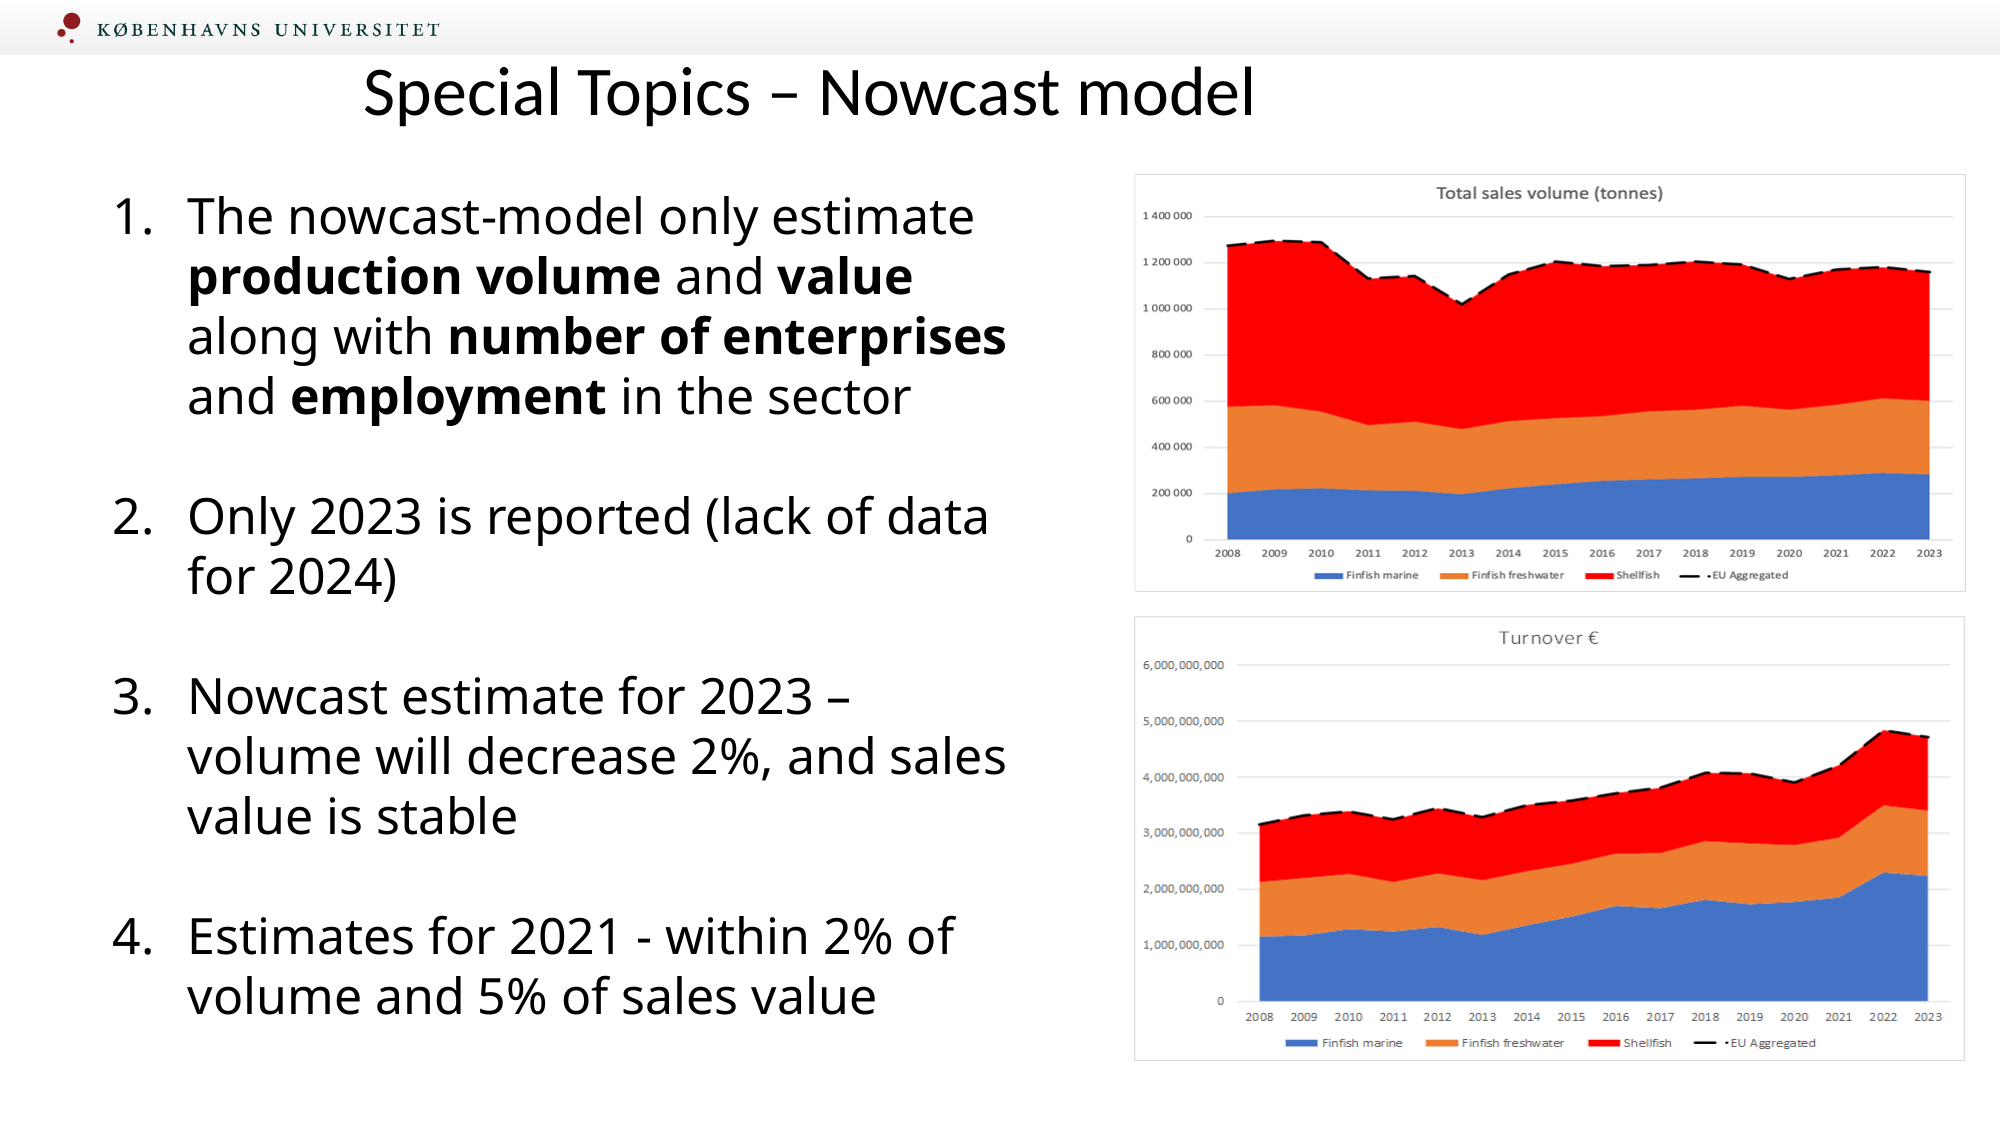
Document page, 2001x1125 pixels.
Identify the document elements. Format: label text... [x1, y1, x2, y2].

text_box Special Topics – Nowcast model [135, 38, 1486, 138]
picture [1134, 616, 1966, 1062]
text_box The nowcast-model only estimate production volume and value along with number of enterprises and employment in the sector Only 2023 is reported (lack of data for 2024) Nowcast estimate for 2023 – volume will decrease 2%, and sales value is stable Estimates for 2021 - within 2% of volume and 5% of sales value [97, 177, 1038, 1087]
picture [91, 15, 476, 42]
picture [1134, 174, 1966, 592]
